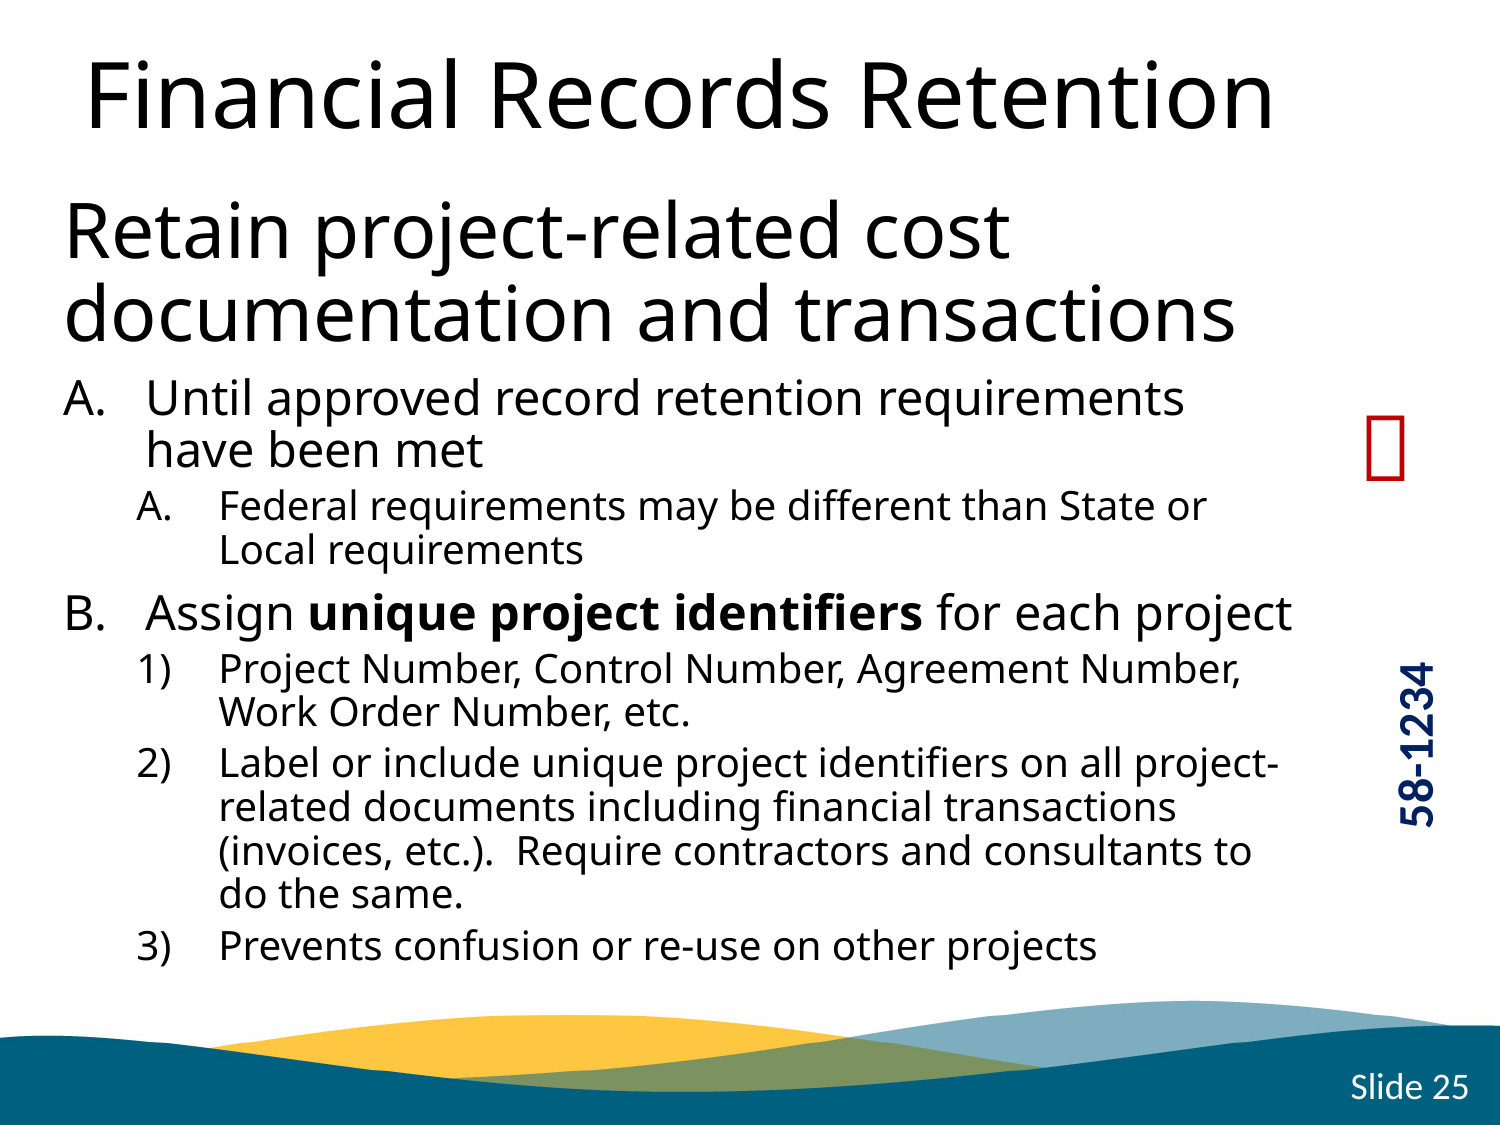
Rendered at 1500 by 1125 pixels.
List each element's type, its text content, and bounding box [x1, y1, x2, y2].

text_box 58-1234 [1375, 630, 1451, 844]
title Financial Records Retention [68, 30, 1297, 168]
list Retain project-related cost documentation and transactions Until approved record retention requirements have been met Federal requirements may be different than State or Local requirements Assign unique project identifiers for each project Project Number, Control Number, Agreement Number, Work Order Number, etc. Label or include unique project identifiers on all project-related documents including financial transactions (invoices, etc.). Require contractors and consultants to do the same. Prevents confusion or re-use on other projects [48, 185, 1316, 1025]
text_box  [1343, 381, 1467, 507]
text_box Slide 25 [1335, 1054, 1500, 1125]
picture [0, 0, 1500, 1091]
